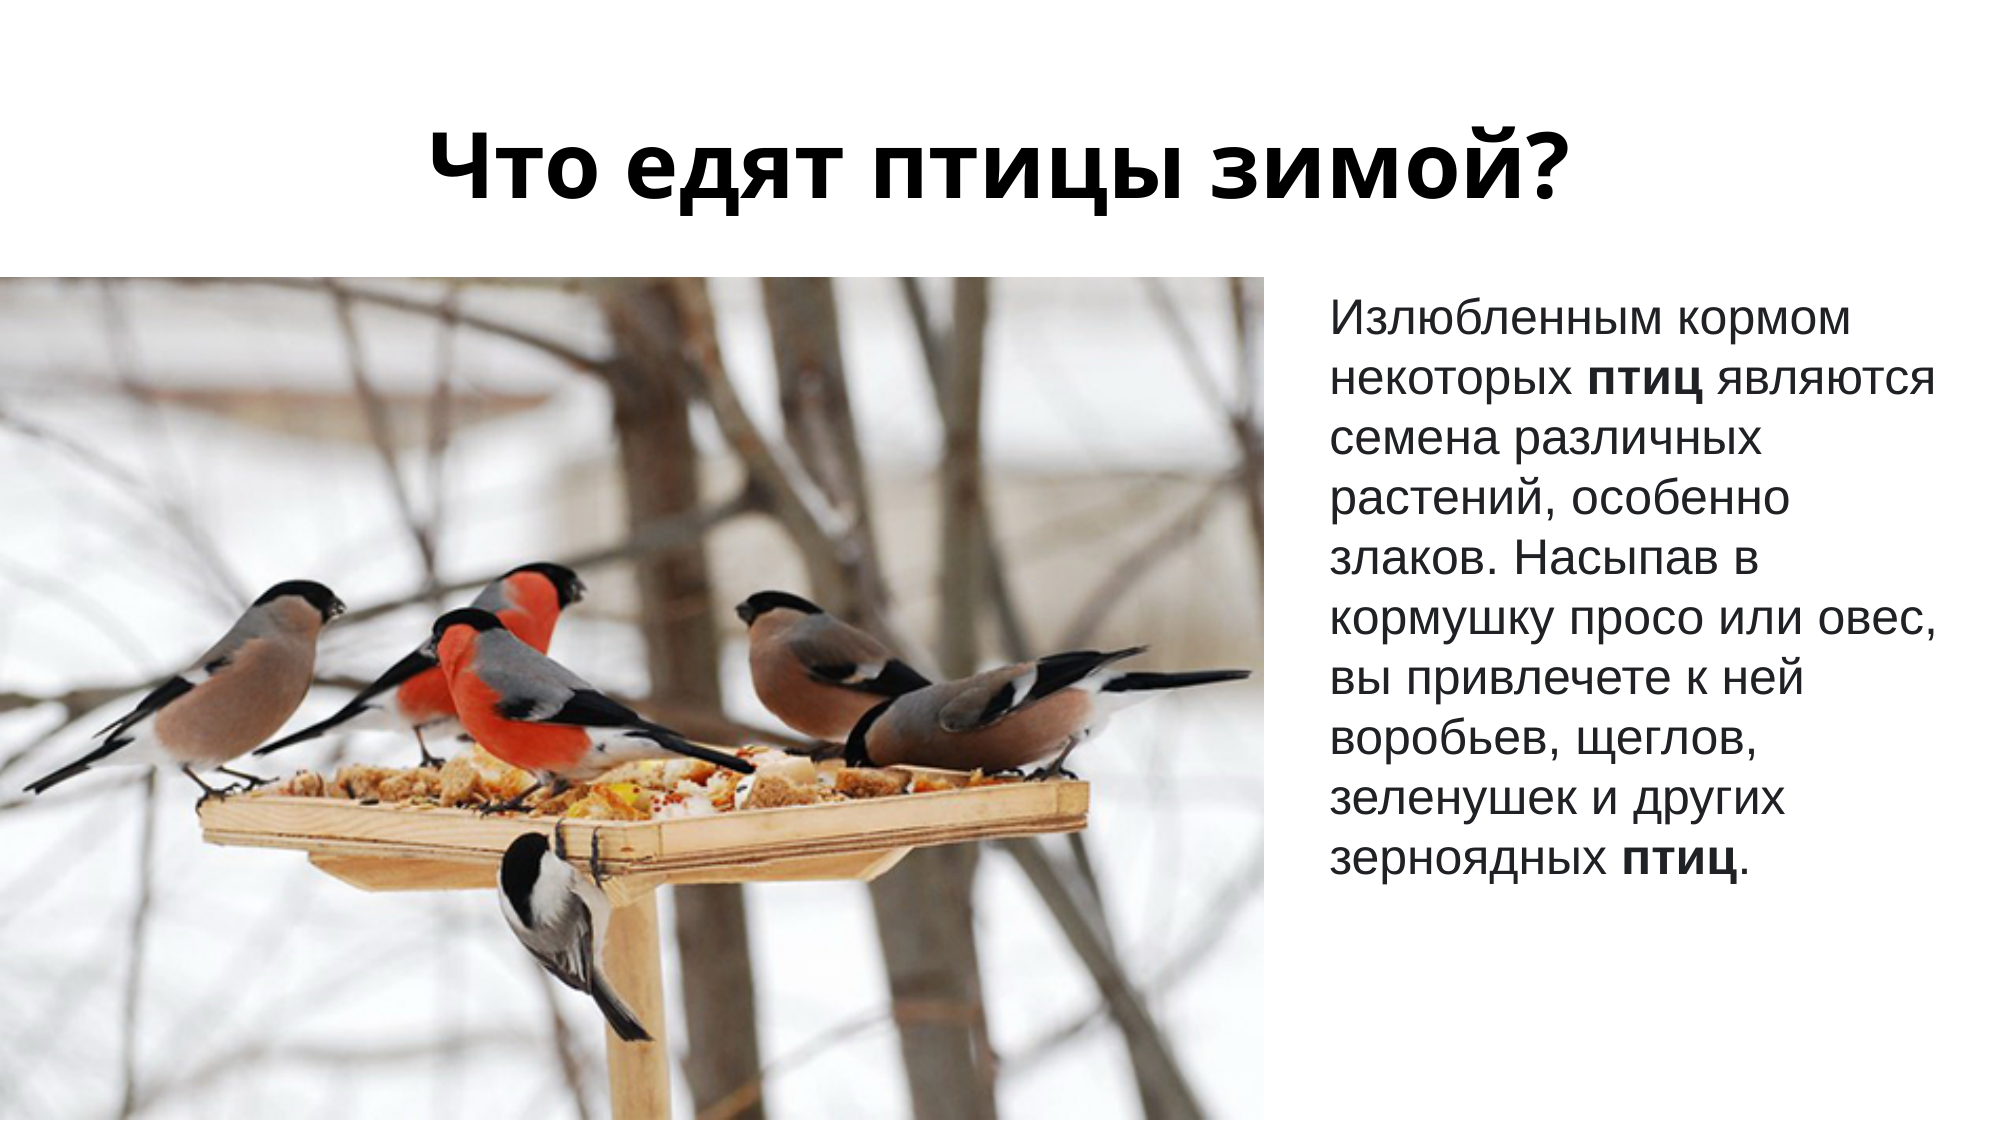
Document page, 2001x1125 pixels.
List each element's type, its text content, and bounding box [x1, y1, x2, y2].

text_box Излюбленным кормом некоторых птиц являются семена различных растений, особенно злаков. Насыпав в кормушку просо или овес, вы привлечете к ней воробьев, щеглов, зеленушек и других зерноядных птиц. [1314, 277, 1964, 892]
title Что едят птицы зимой? [137, 59, 1863, 278]
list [0, 277, 1264, 1120]
